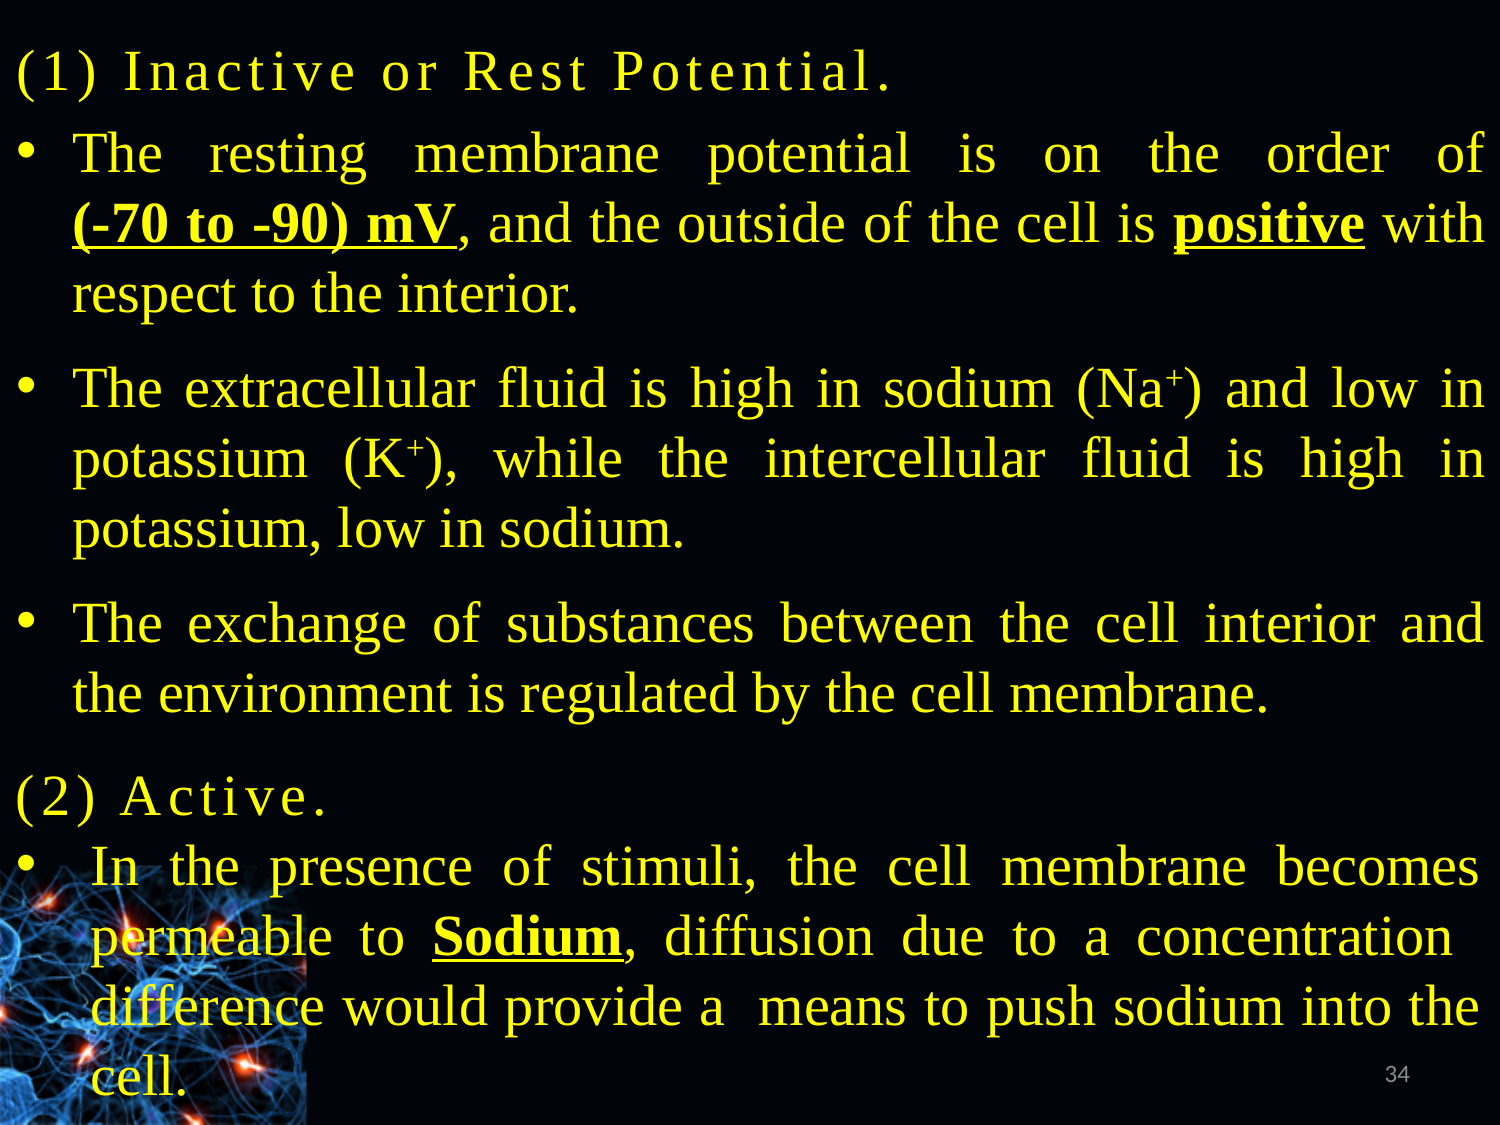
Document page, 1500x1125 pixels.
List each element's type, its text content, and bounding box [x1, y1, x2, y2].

slide_number 34 [1074, 1042, 1425, 1103]
text_box (2) Active. In the presence of stimuli, the cell membrane becomes permeable to Sodium, diffusion due to a concentration difference would provide a means to push sodium into the cell. [1, 750, 1496, 1115]
picture [0, 0, 1500, 1125]
list (1) Inactive or Rest Potential. The resting membrane potential is on the order of (-70 to -90) mV, and the outside of the cell is positive with respect to the interior. The extracellular fluid is high in sodium (Na+) and low in potassium (K+), while the intercellular fluid is high in potassium, low in sodium. The exchange of substances between the cell interior and the environment is regulated by the cell membrane. [1, 24, 1500, 763]
